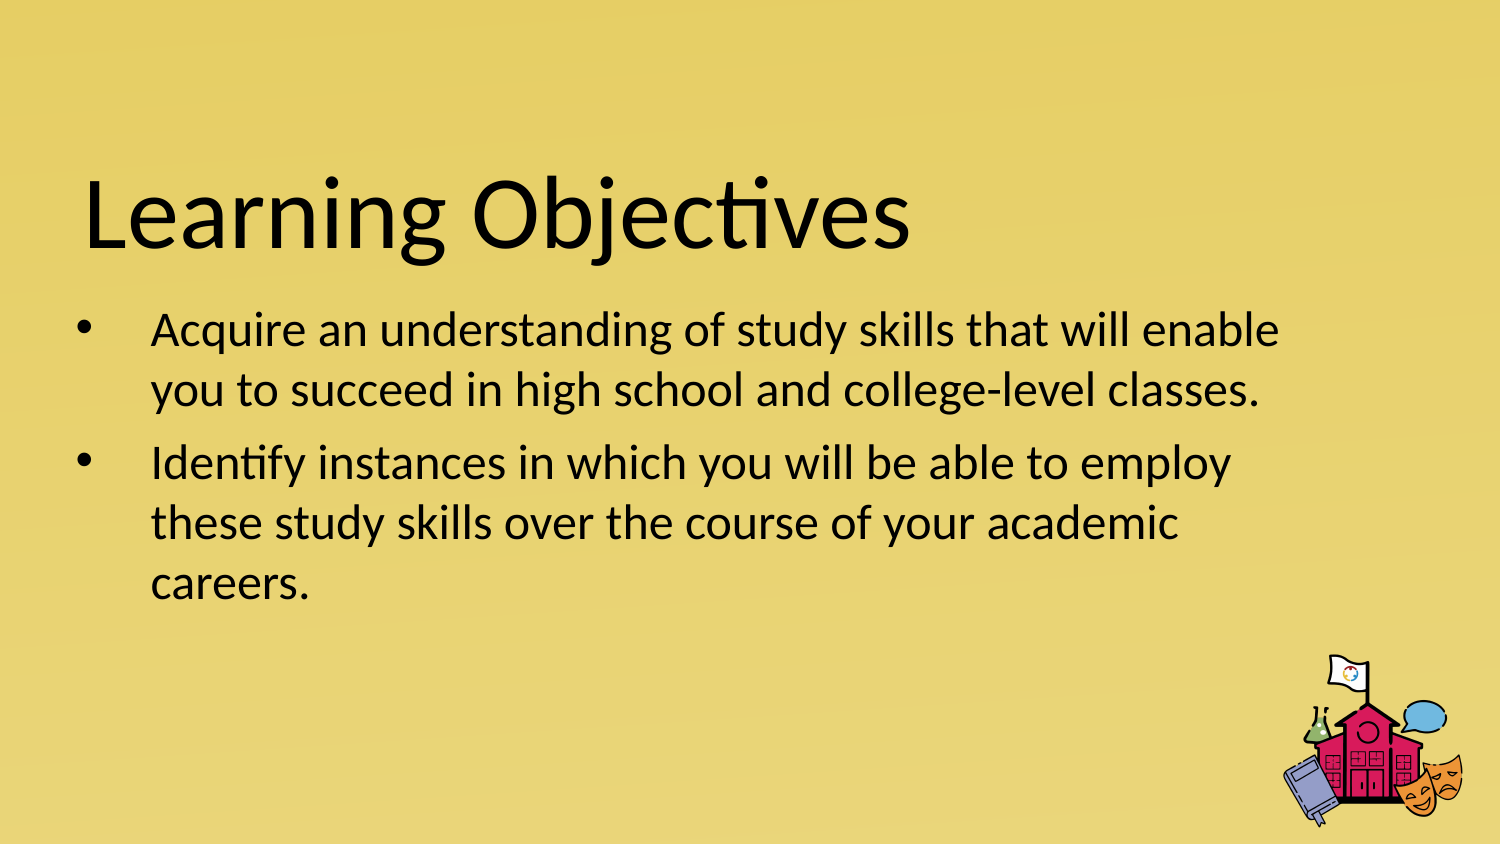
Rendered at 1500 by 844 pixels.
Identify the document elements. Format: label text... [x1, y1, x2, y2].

picture [1276, 618, 1477, 844]
title Learning Objectives [83, 101, 1359, 269]
list Acquire an understanding of study skills that will enable you to succeed in high school and college-level classes. Identify instances in which you will be able to employ these study skills over the course of your academic careers. [68, 289, 1343, 671]
